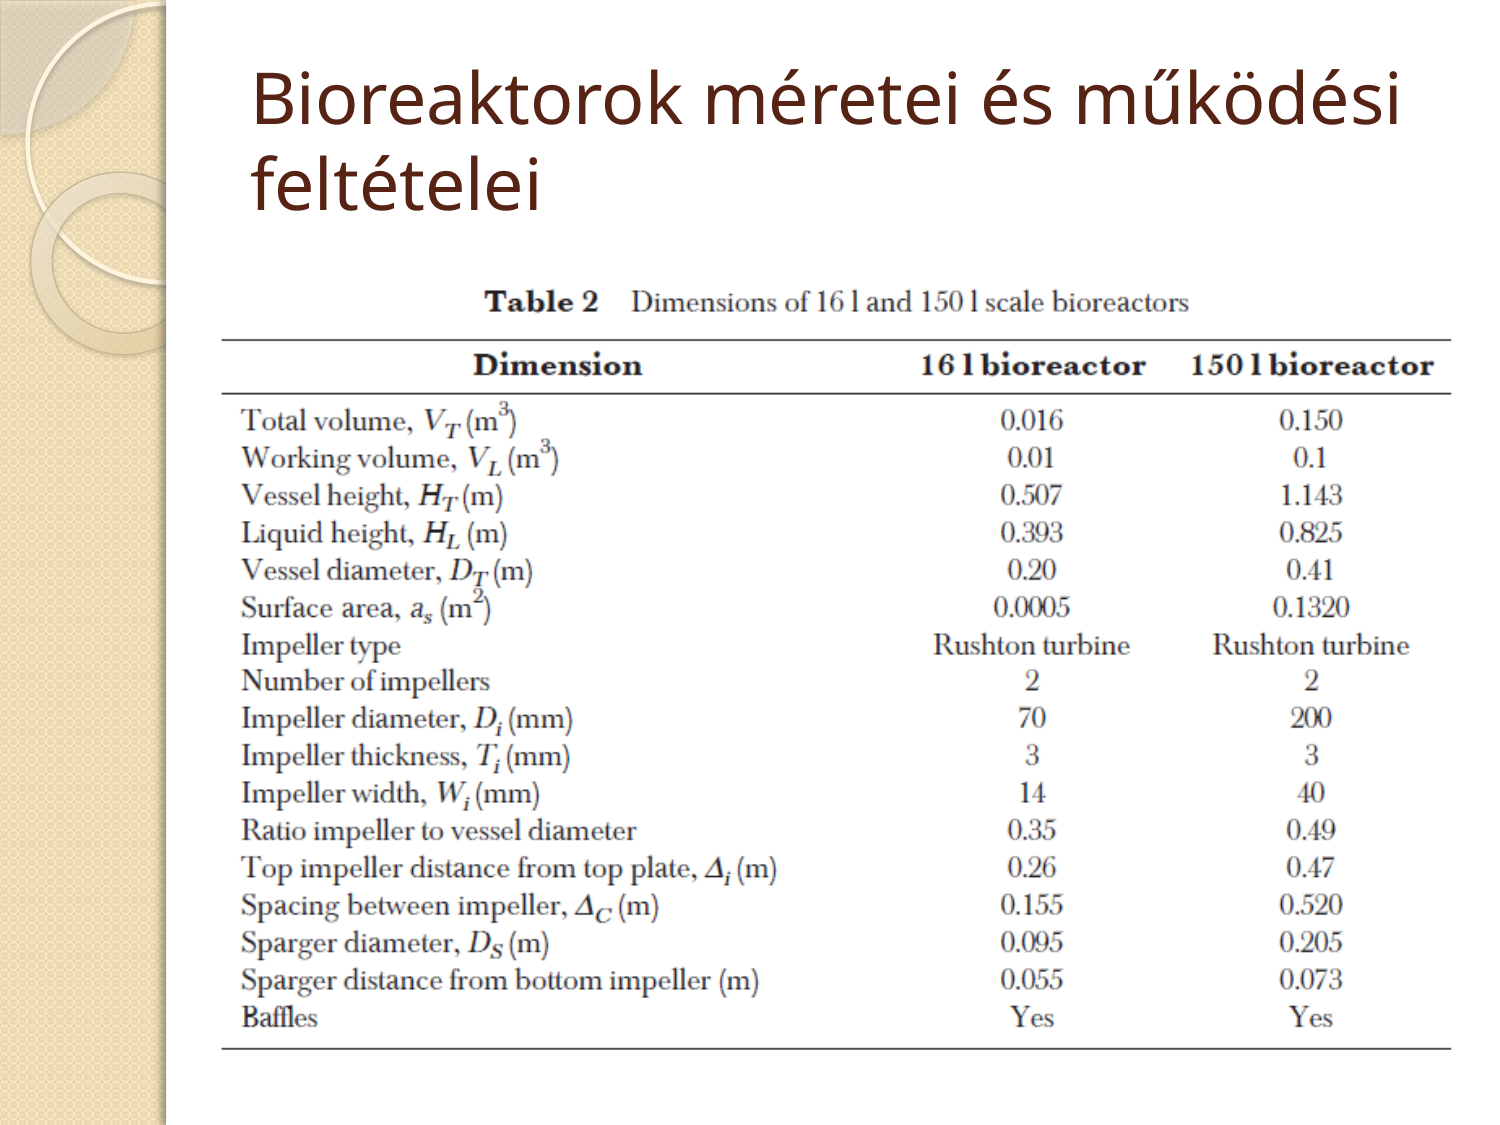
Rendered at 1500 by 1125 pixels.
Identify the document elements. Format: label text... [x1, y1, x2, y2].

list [182, 255, 1471, 1089]
title Bioreaktorok méretei és működési feltételei [235, 45, 1466, 233]
